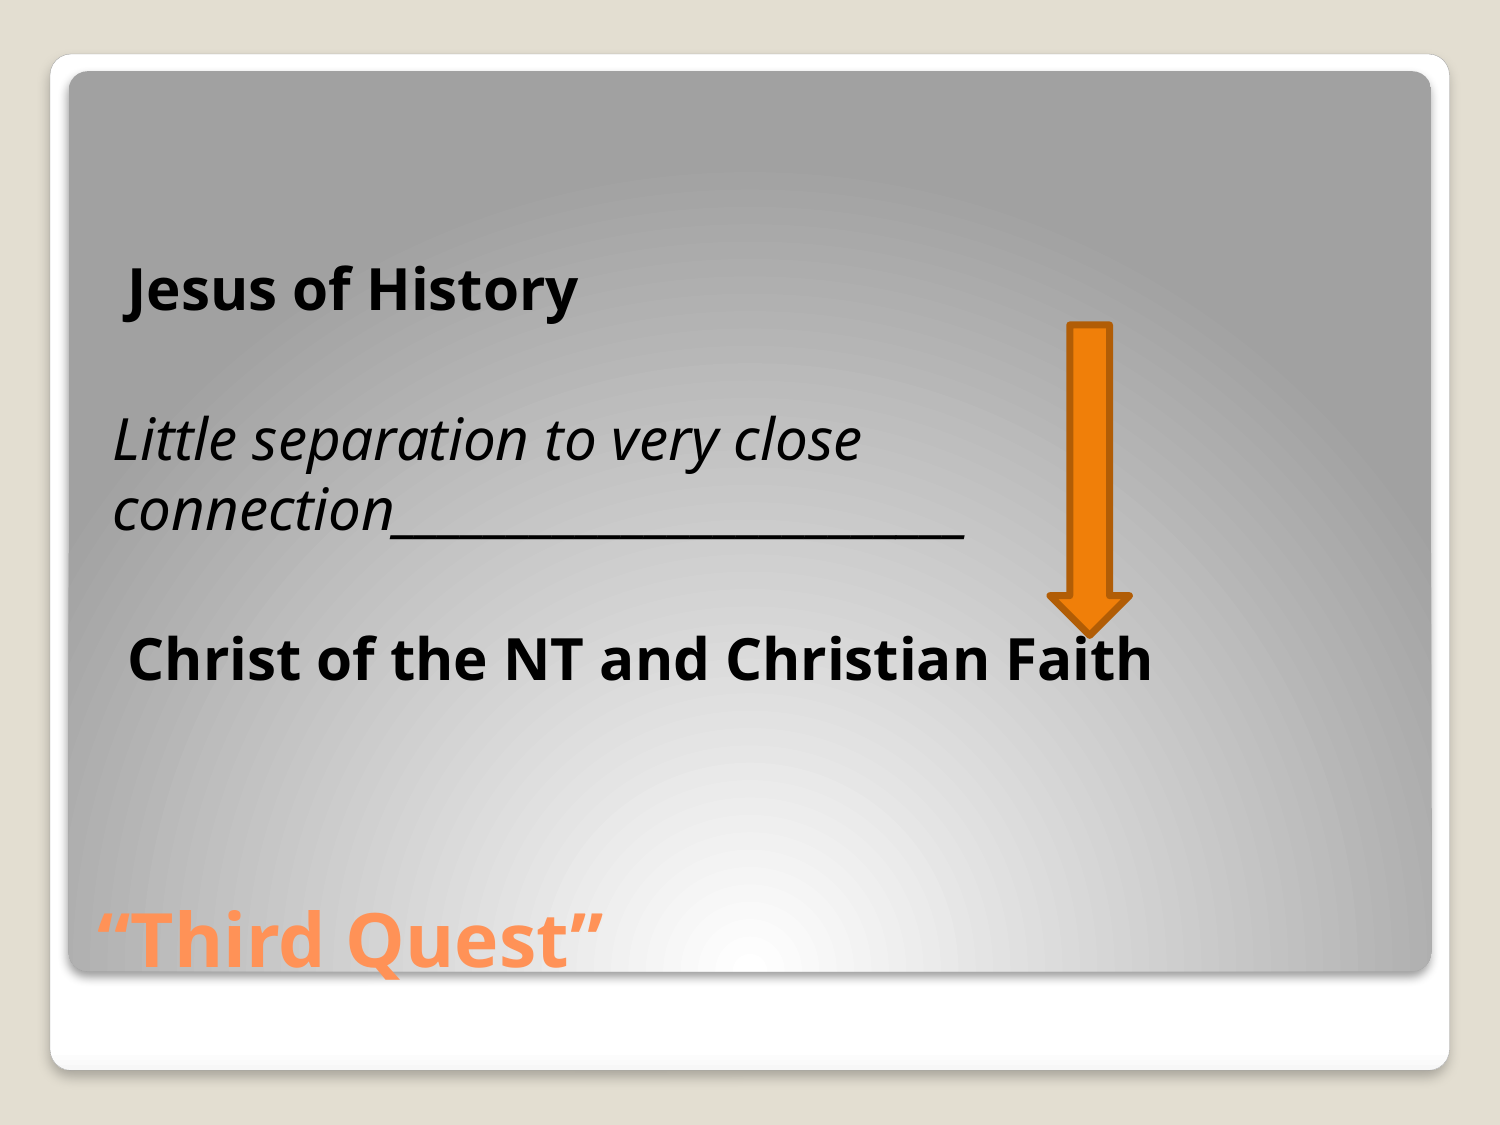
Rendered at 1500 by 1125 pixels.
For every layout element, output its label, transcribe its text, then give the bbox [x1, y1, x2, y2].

list Jesus of History Little separation to very close connection_________________________ Christ of the NT and Christian Faith [82, 86, 1425, 774]
text_box [1046, 321, 1133, 639]
title “Third Quest” [82, 817, 1425, 990]
